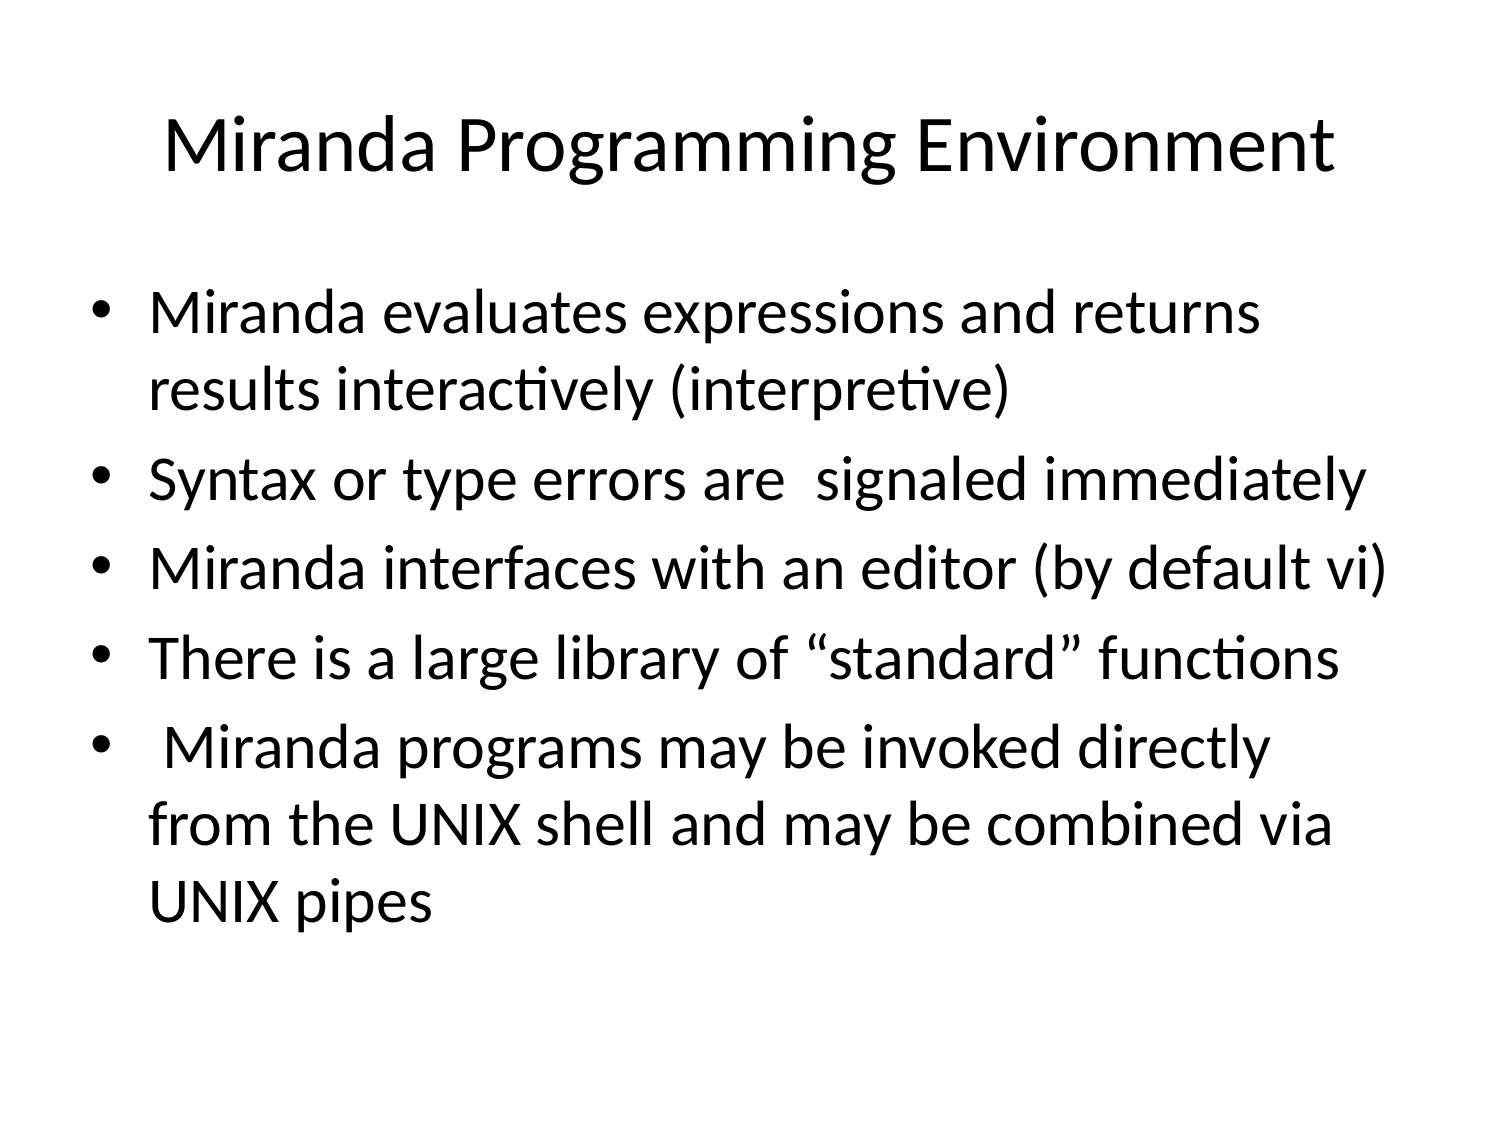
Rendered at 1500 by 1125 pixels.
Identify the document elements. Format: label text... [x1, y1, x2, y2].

list Miranda evaluates expressions and returns results interactively (interpretive) Syntax or type errors are signaled immediately Miranda interfaces with an editor (by default vi) There is a large library of “standard” functions Miranda programs may be invoked directly from the UNIX shell and may be combined via UNIX pipes [75, 262, 1425, 1005]
title Miranda Programming Environment [75, 45, 1425, 233]
